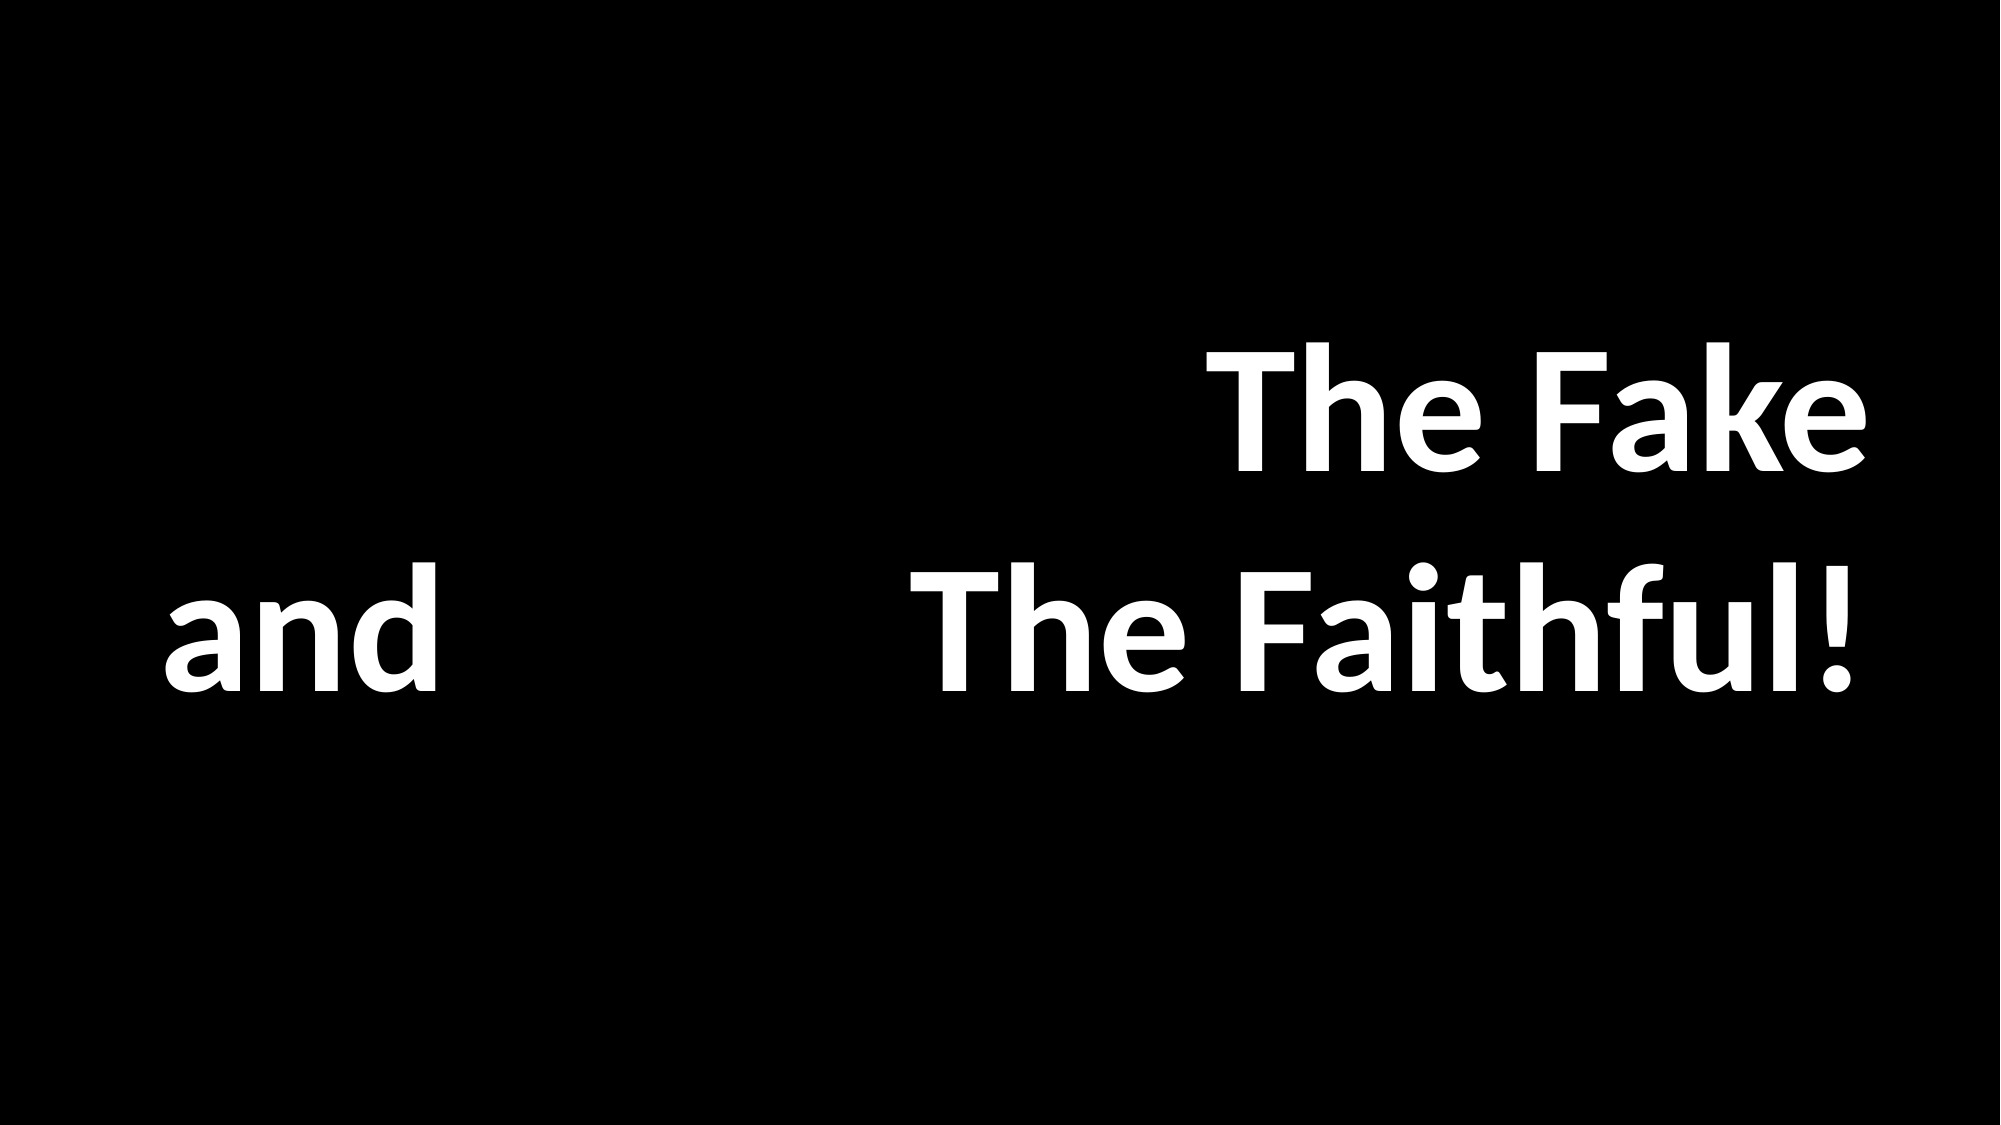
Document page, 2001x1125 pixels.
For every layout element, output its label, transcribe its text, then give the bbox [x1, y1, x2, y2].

list The Fake and The Faithful! [0, 0, 2000, 1098]
